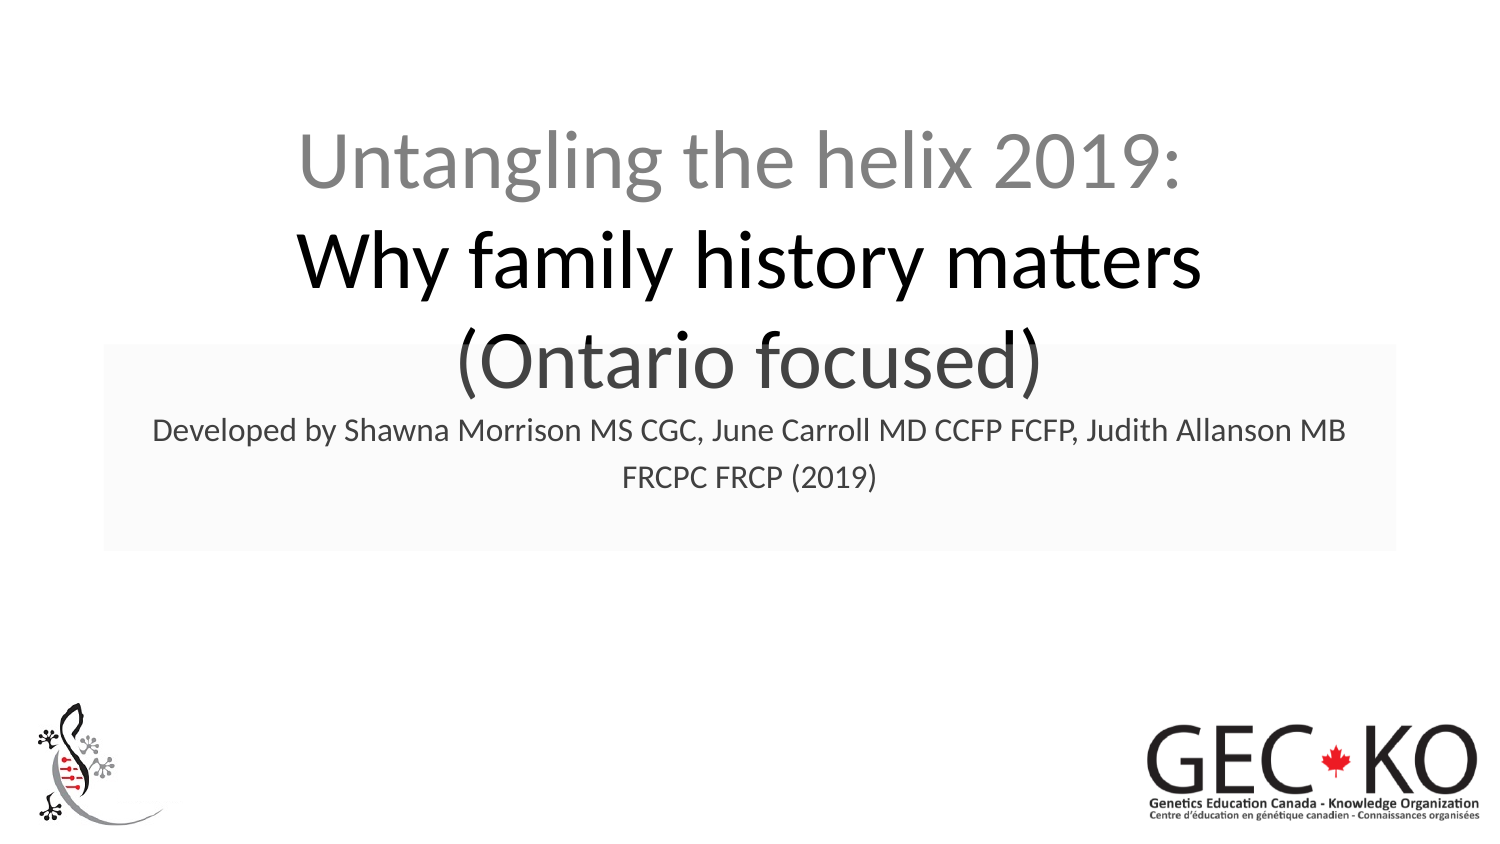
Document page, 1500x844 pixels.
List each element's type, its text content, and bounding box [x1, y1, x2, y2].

text_box Developed by Shawna Morrison MS CGC, June Carroll MD CCFP FCFP, Judith Allanson MB FRCPC FRCP (2019) [103, 344, 1397, 551]
title Untangling the helix 2019: Why family history matters (Ontario focused) [49, 111, 1451, 399]
picture [23, 694, 183, 836]
picture [1139, 707, 1488, 823]
